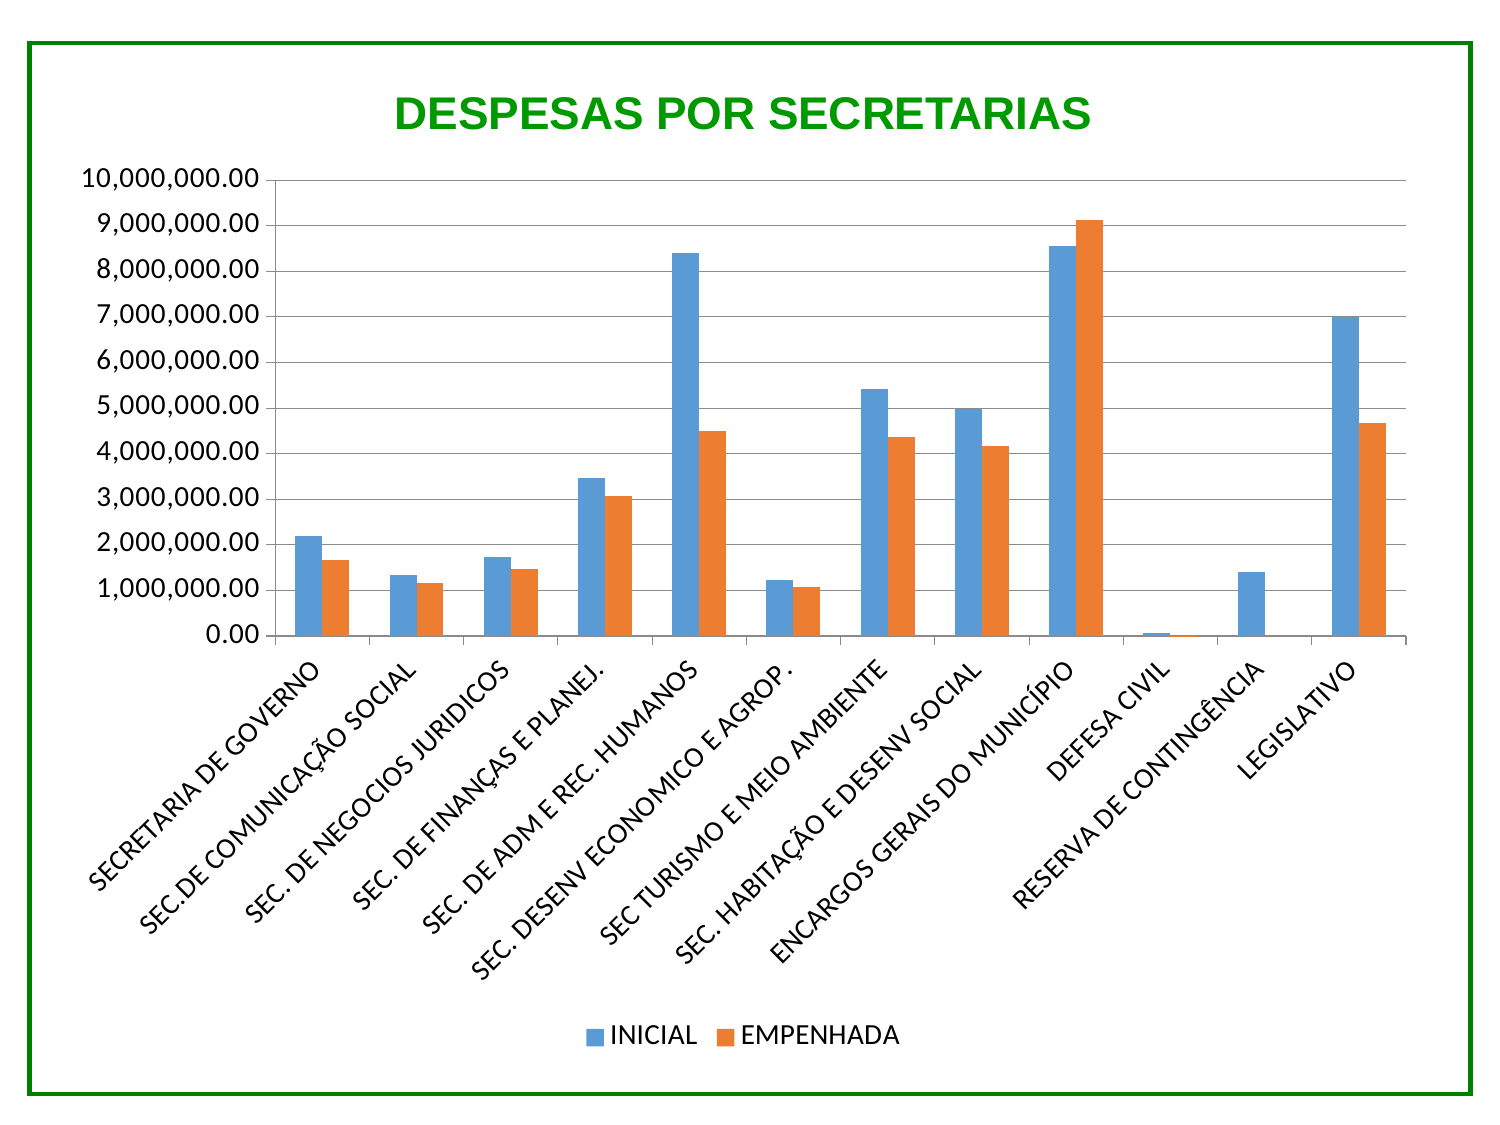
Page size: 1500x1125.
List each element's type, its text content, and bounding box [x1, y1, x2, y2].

chart [53, 146, 1434, 1059]
text_box DESPESAS POR SECRETARIAS [141, 30, 1359, 146]
text_box [29, 42, 1471, 1094]
